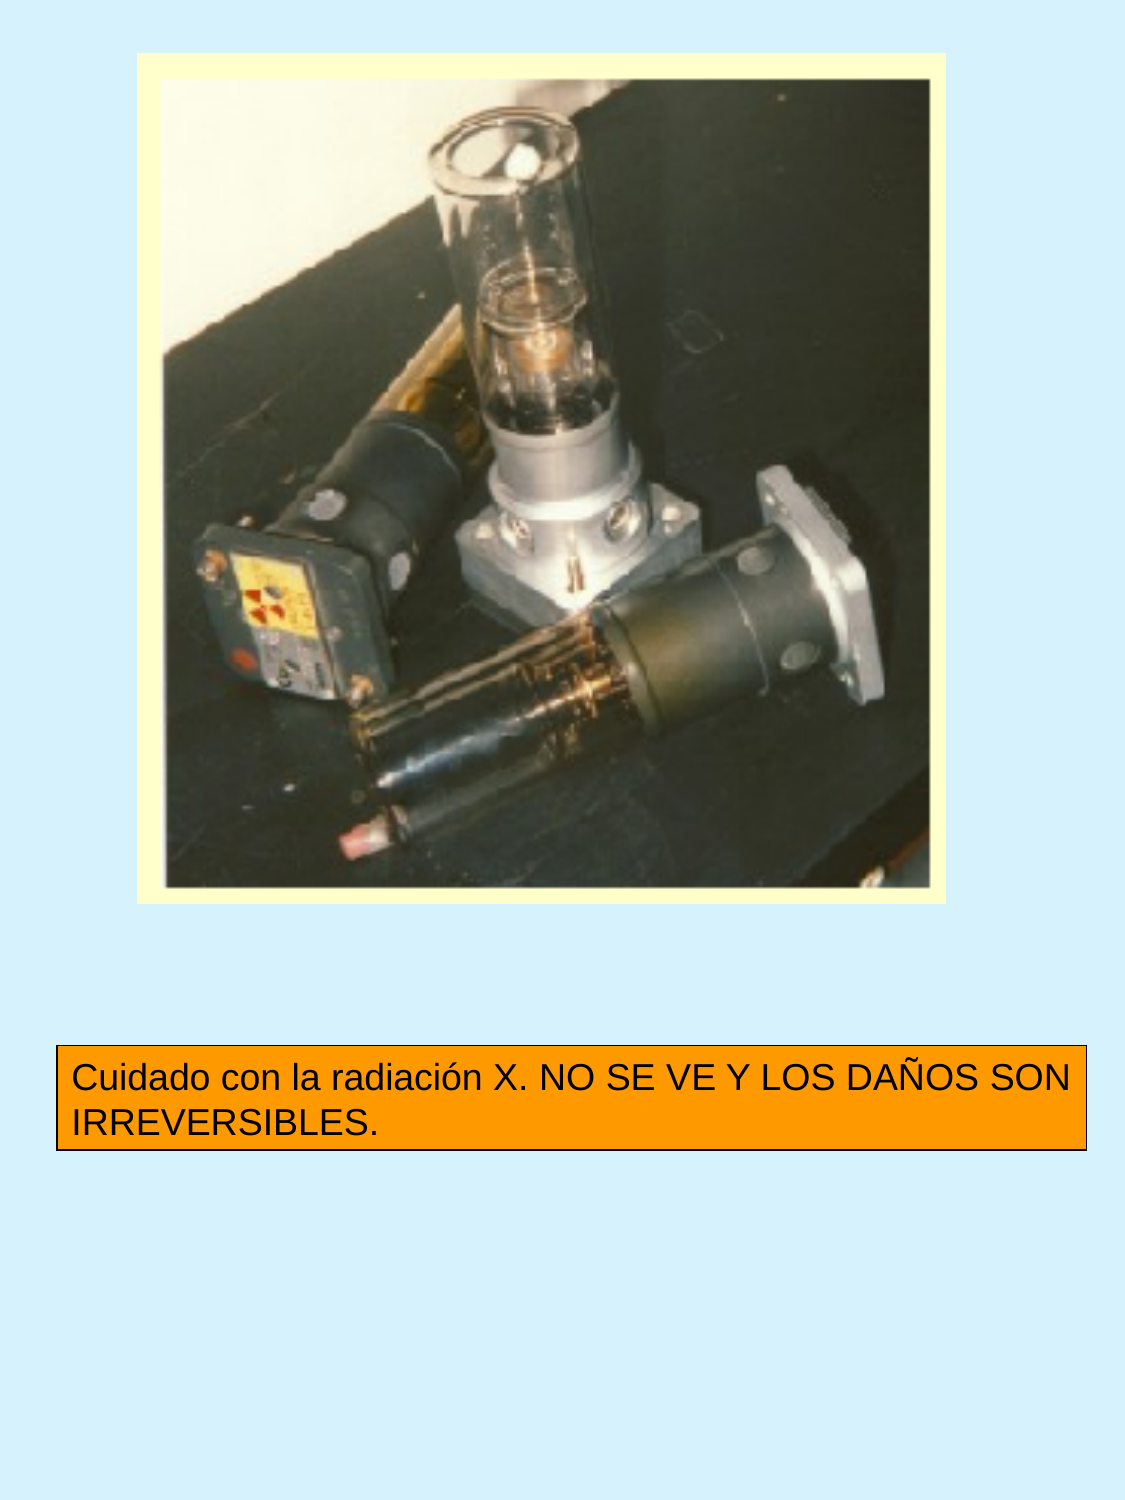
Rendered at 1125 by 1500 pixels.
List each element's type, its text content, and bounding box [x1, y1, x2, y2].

text_box Cuidado con la radiación X. NO SE VE Y LOS DAÑOS SON IRREVERSIBLES. [56, 1045, 1087, 1150]
picture [137, 53, 946, 904]
